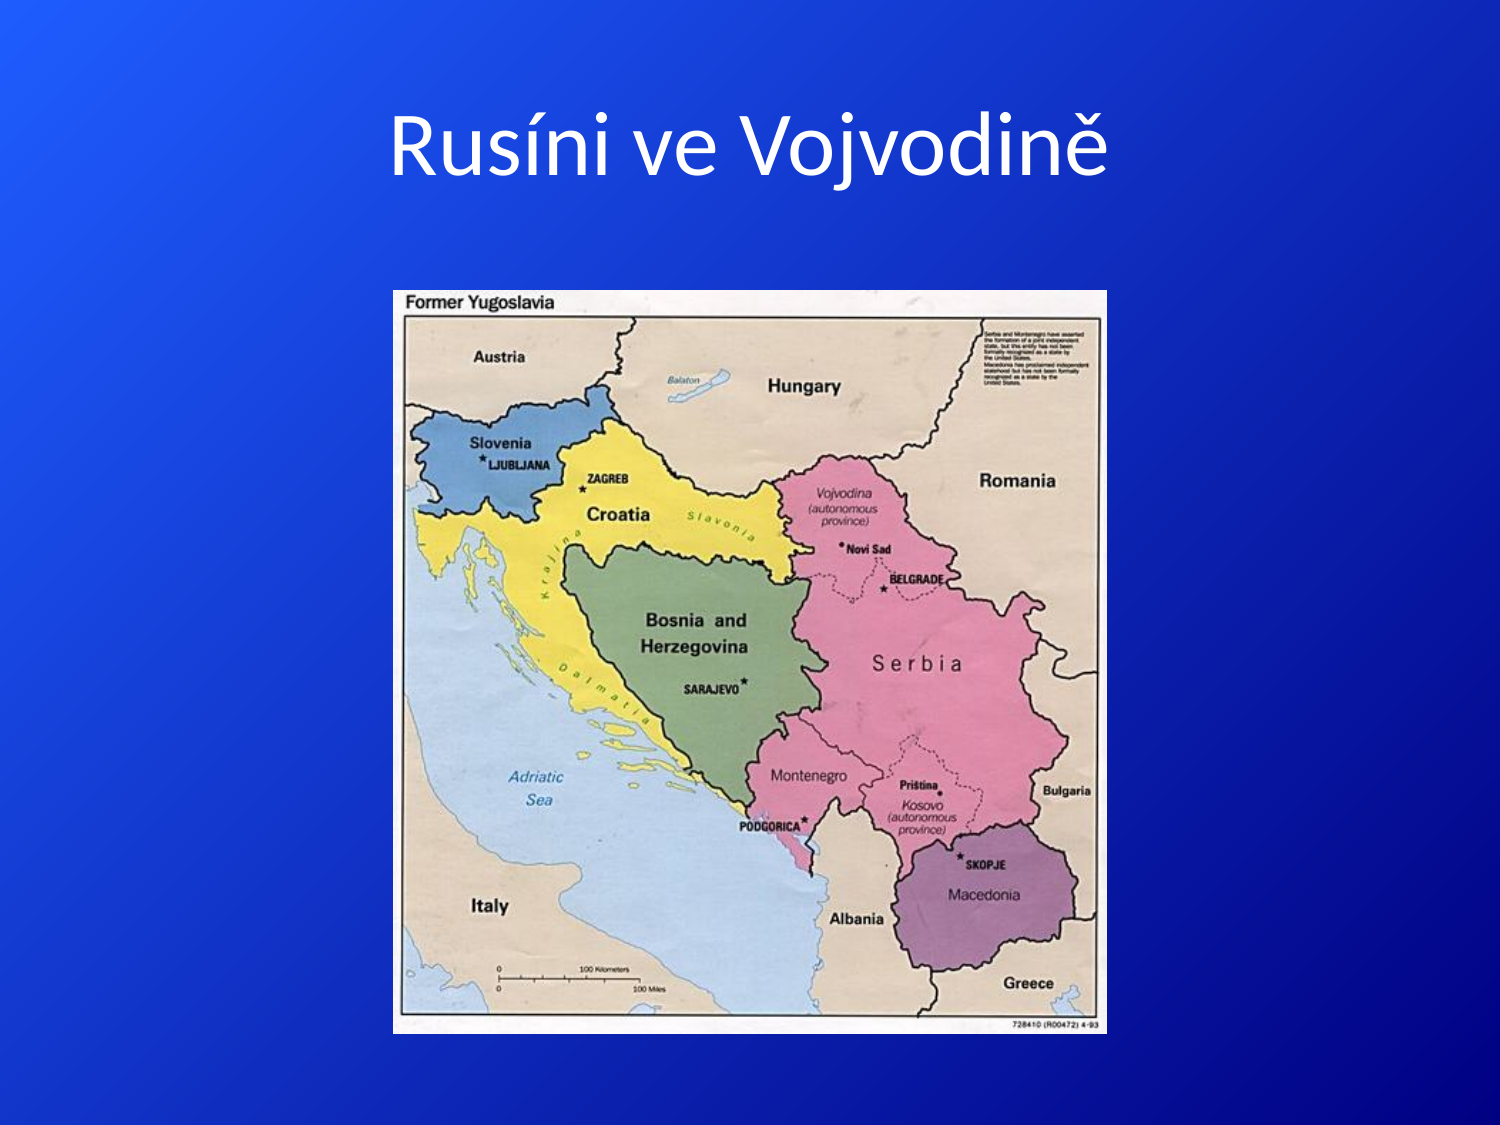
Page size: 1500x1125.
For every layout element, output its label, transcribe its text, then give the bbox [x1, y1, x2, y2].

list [393, 290, 1107, 1034]
title Rusíni ve Vojvodině [75, 45, 1425, 233]
